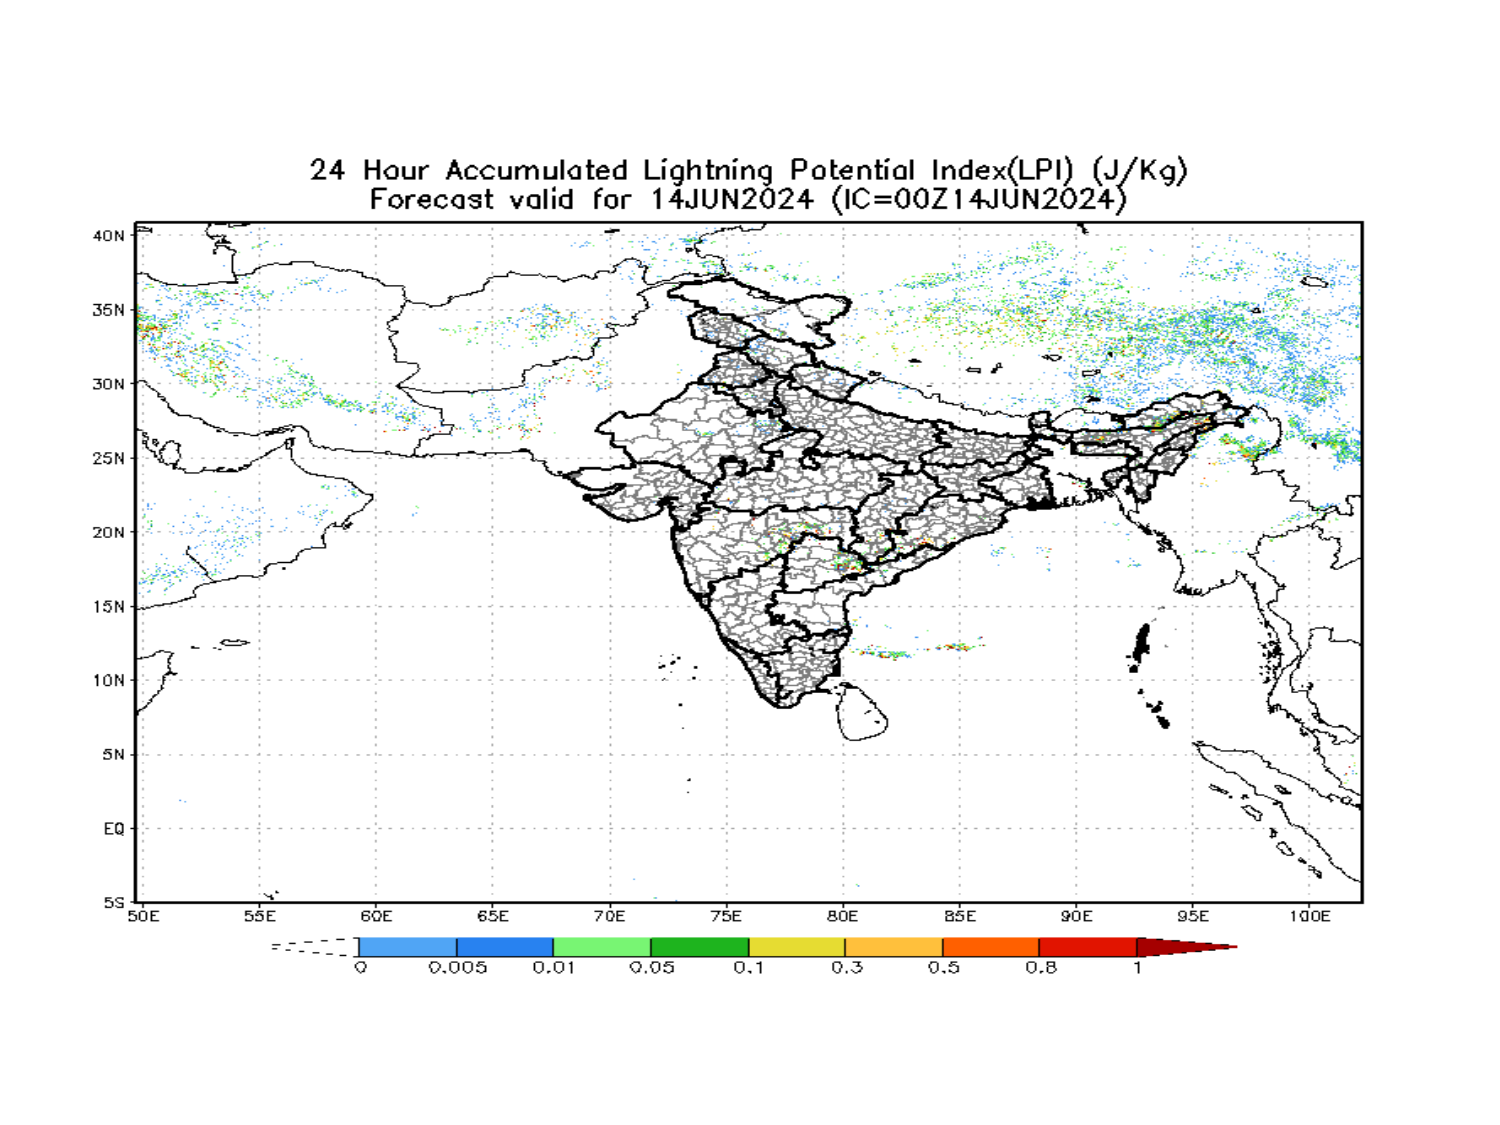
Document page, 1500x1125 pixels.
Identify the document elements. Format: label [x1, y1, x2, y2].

picture [74, 149, 1426, 976]
